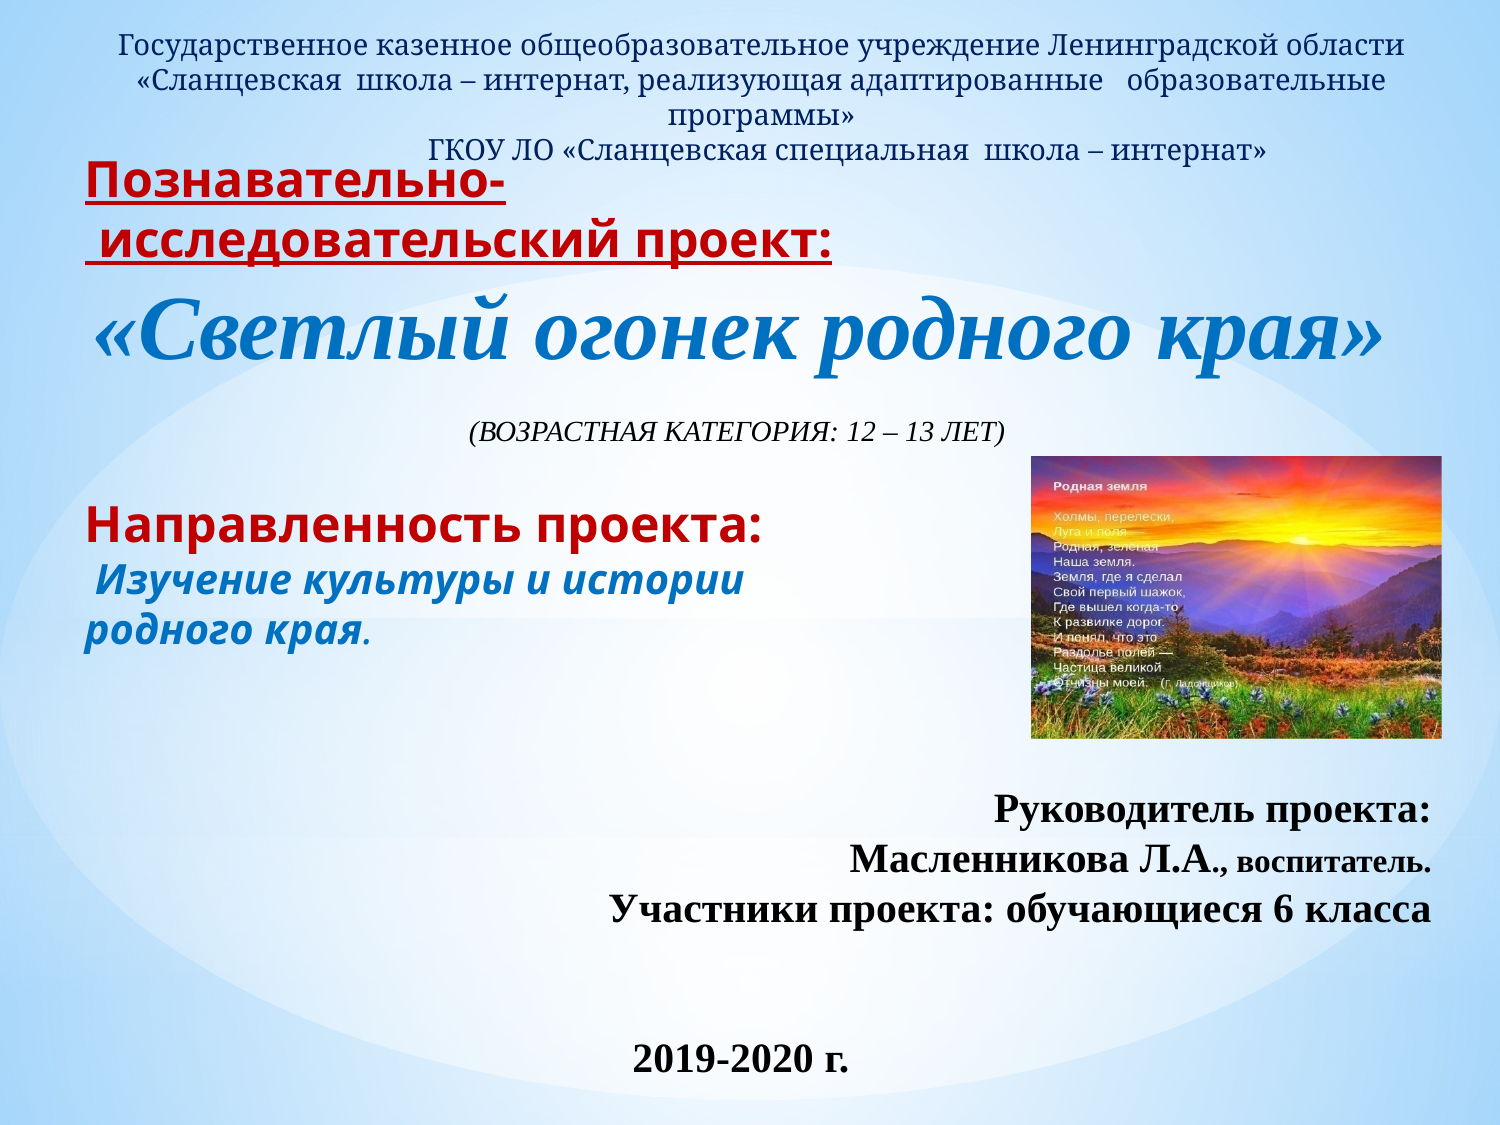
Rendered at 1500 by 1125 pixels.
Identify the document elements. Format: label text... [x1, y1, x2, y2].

text_box Государственное казенное общеобразовательное учреждение Ленинградской области «Сланцевская школа – интернат, реализующая адаптированные образовательные программы» ГКОУ ЛО «Сланцевская специальная школа – интернат» [53, 19, 1471, 174]
text_box Руководитель проекта: Масленникова Л.А., воспитатель. Участники проекта: обучающиеся 6 класса 2019-2020 г. [35, 773, 1447, 1089]
picture [1031, 456, 1442, 739]
text_box Познавательно- исследовательский проект: «Светлый огонек родного края» (Возрастная категория: 12 – 13 лет) Направленность проекта: Изучение культуры и истории родного края. [70, 140, 1412, 765]
